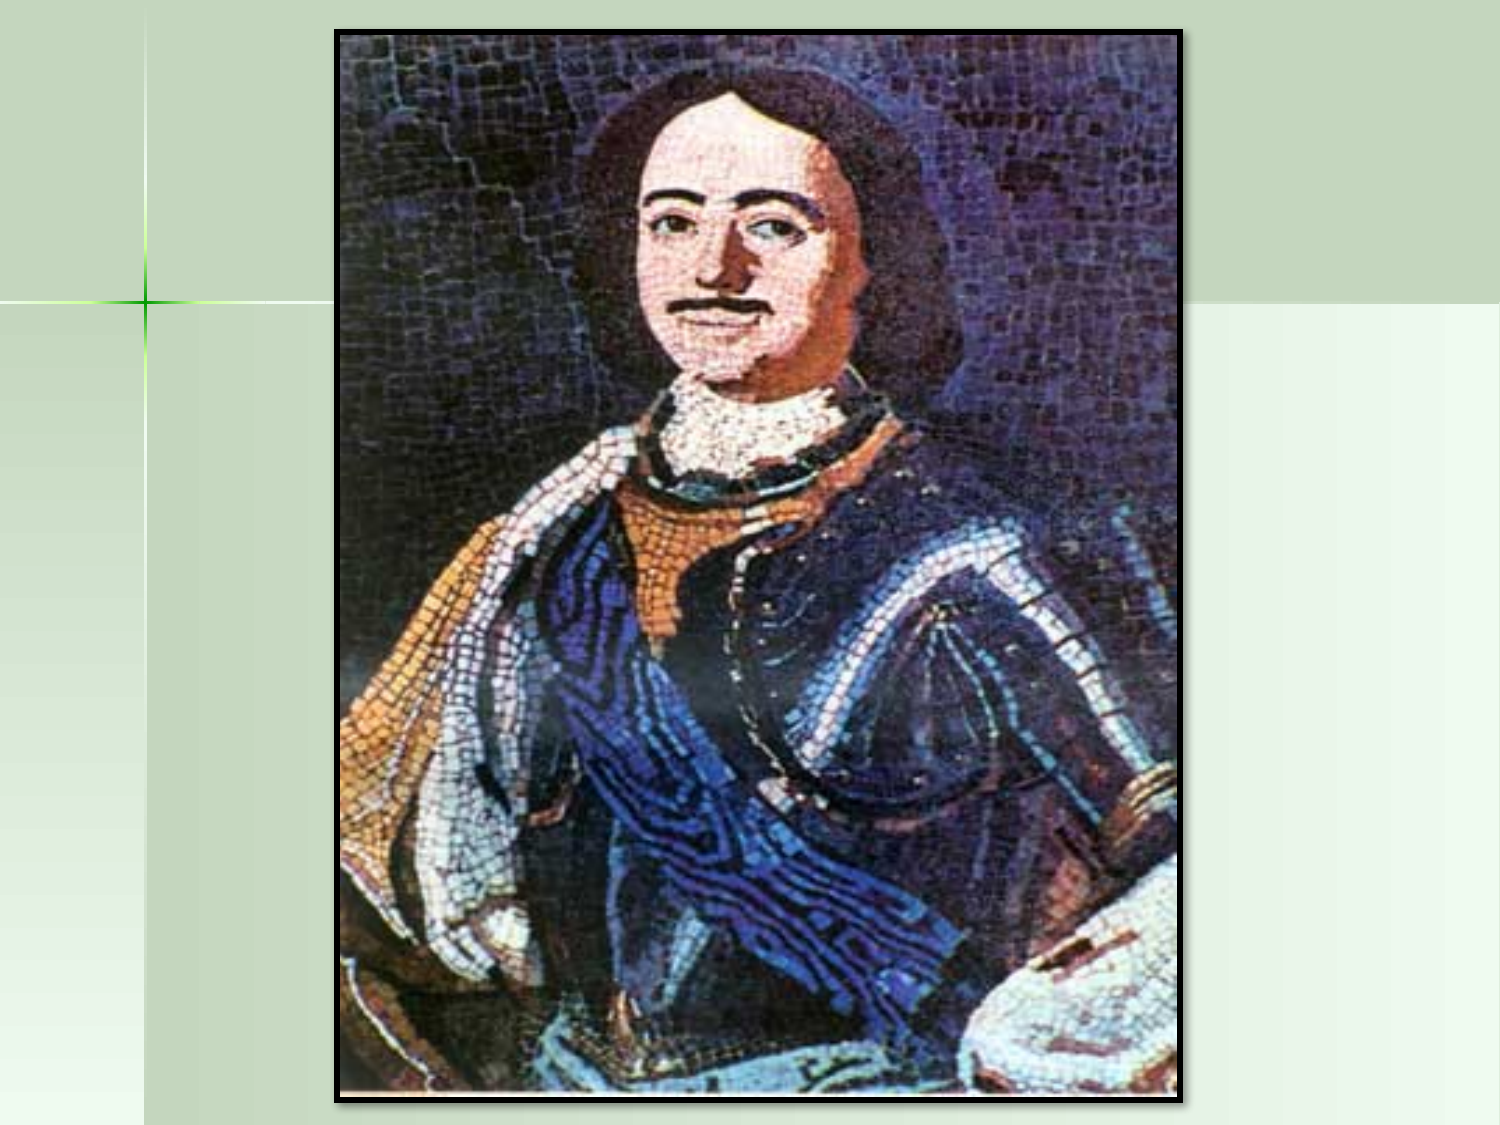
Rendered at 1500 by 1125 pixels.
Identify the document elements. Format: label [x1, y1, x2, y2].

picture [339, 34, 1178, 1098]
